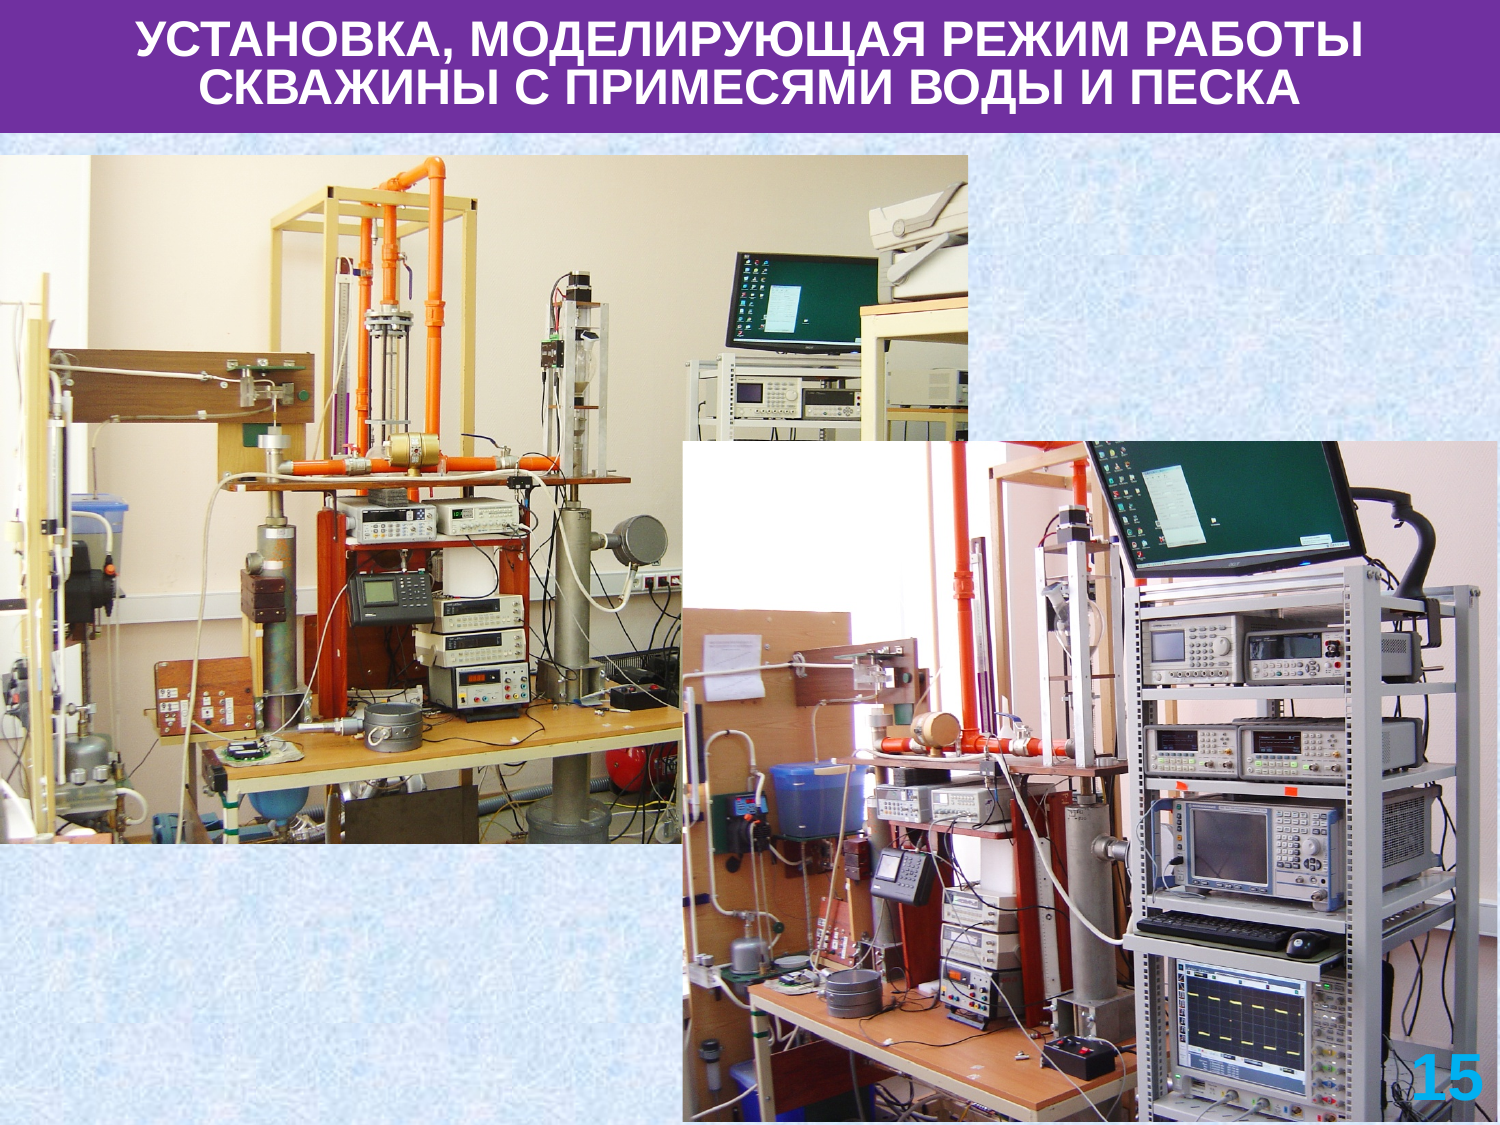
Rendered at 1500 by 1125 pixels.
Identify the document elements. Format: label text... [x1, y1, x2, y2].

text_box УСТАНОВКА, МОДЕЛИРУЮЩАЯ РЕЖИМ РАБОТЫ СКВАЖИНЫ С ПРИМЕСЯМИ ВОДЫ И ПЕСКА [0, 0, 1500, 133]
picture [0, 133, 1500, 1125]
